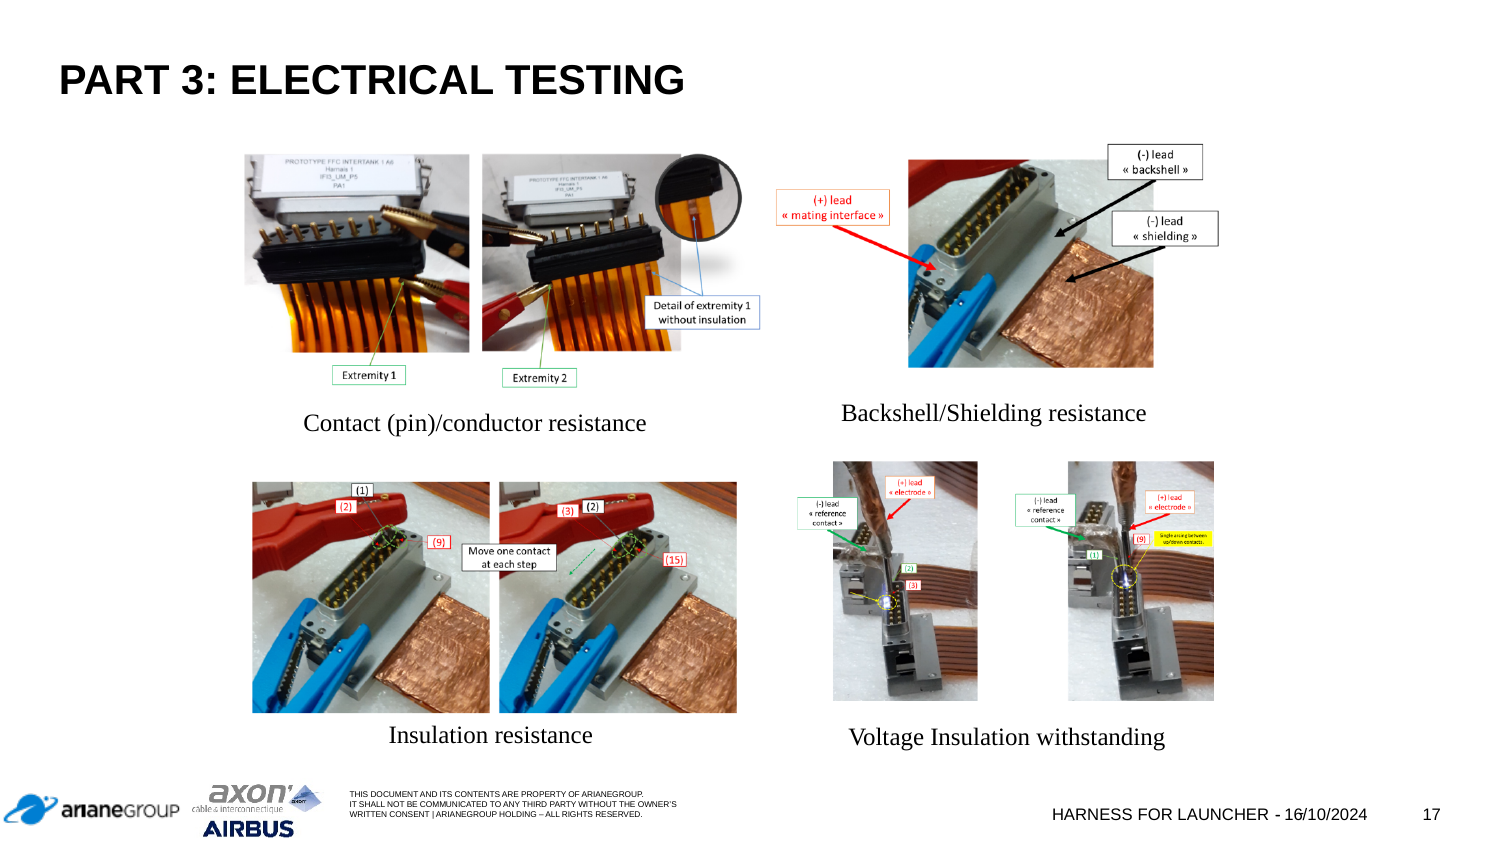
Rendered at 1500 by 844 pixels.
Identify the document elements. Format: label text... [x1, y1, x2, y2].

text_box Backshell/Shielding resistance [806, 388, 1182, 434]
title PART 3: ELECTRICAL TESTING [59, 58, 1441, 114]
picture [241, 479, 740, 717]
text_box Voltage Insulation withstanding [819, 715, 1195, 758]
text_box Contact (pin)/conductor resistance [265, 400, 691, 445]
picture [241, 153, 768, 392]
picture [785, 455, 1229, 708]
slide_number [1284, 776, 1391, 824]
picture [194, 816, 302, 841]
text_box Insulation resistance [303, 726, 678, 757]
text_box - [1271, 776, 1284, 824]
footer Harness for Launcher [927, 776, 1270, 824]
picture [192, 778, 337, 814]
picture [772, 135, 1225, 372]
slide_number 17 [1399, 776, 1441, 824]
